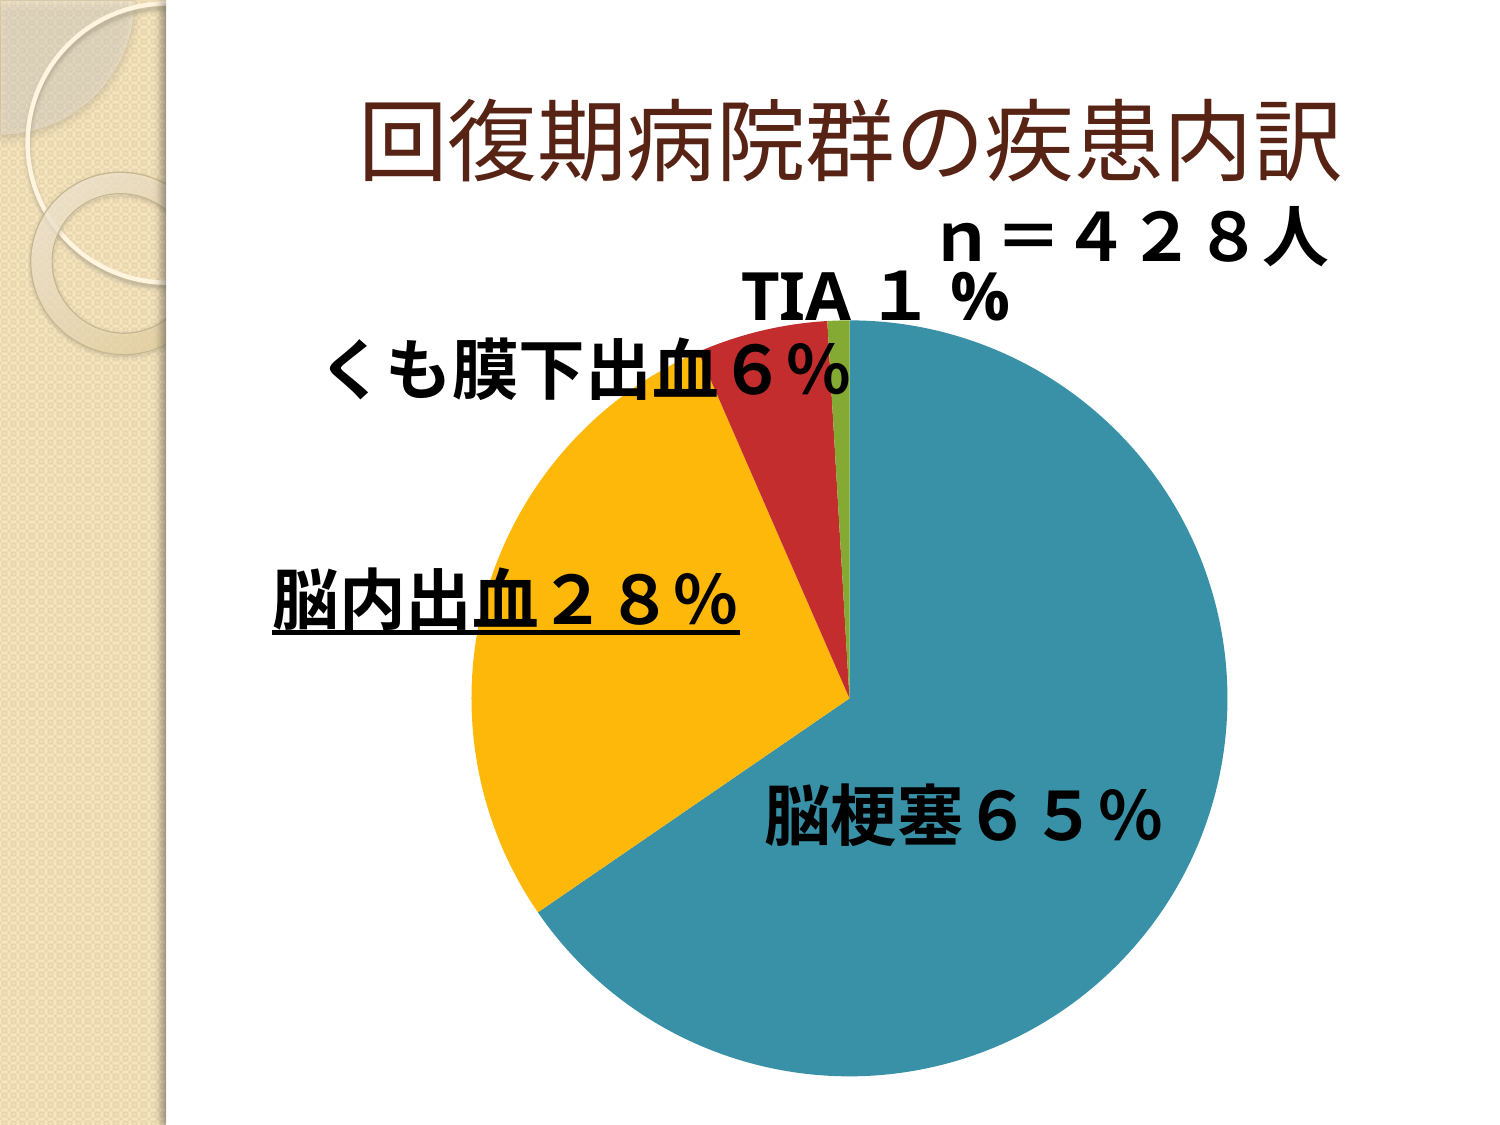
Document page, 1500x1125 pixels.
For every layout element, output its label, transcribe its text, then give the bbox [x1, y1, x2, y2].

text_box TIA１% [726, 246, 914, 301]
chart [234, 304, 1465, 1093]
text_box ｎ＝４２８人 [914, 187, 1477, 305]
title 回復期病院群の疾患内訳 [235, 45, 1466, 233]
